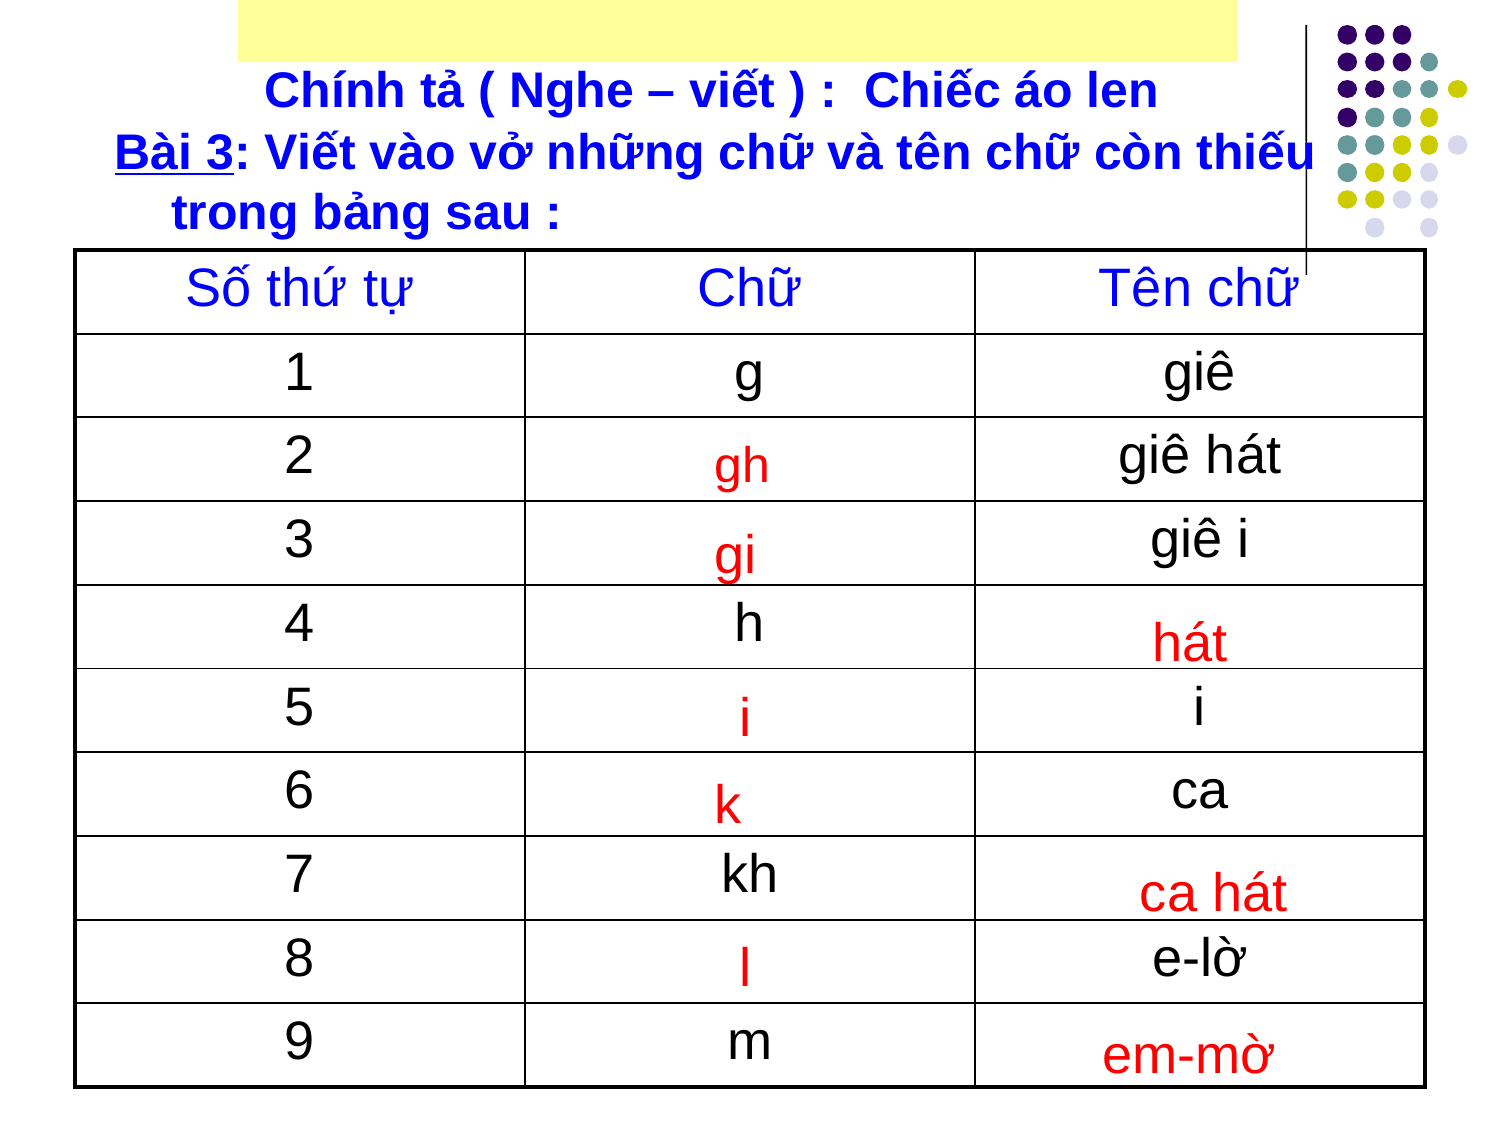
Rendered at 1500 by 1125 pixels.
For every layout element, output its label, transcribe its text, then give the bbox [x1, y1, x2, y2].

table_cell [526, 669, 974, 751]
table_cell 7 [77, 837, 524, 919]
text_box em-mờ [1087, 1012, 1313, 1093]
table_cell 8 [77, 921, 524, 1002]
table_cell kh [526, 837, 974, 919]
text_box ca hát [1124, 849, 1363, 930]
text_box [237, 0, 1238, 63]
table_cell 1 [77, 335, 524, 416]
text_box Bài 3: Viết vào vở những chữ và tên chữ còn thiếu trong bảng sau : [99, 112, 1363, 248]
text_box gi [699, 512, 850, 593]
table_cell [526, 418, 974, 500]
table_header Số thứ tự [77, 252, 524, 333]
table_cell [976, 837, 1423, 919]
table_cell e-lờ [976, 921, 1423, 1002]
table_header Chữ [526, 252, 974, 333]
table_cell [976, 586, 1423, 668]
table_cell [976, 1004, 1423, 1085]
table_cell ca [976, 753, 1423, 835]
table_cell 2 [77, 418, 524, 500]
table_cell [526, 921, 974, 1002]
table_cell 9 [77, 1004, 524, 1085]
table_cell 6 [77, 753, 524, 835]
table_cell g [526, 335, 974, 416]
table_header Tên chữ [976, 252, 1423, 333]
text_box k [699, 762, 800, 843]
table_cell i [976, 669, 1423, 751]
text_box hát [1137, 599, 1263, 680]
table_cell giê i [976, 502, 1423, 584]
table_cell 5 [77, 669, 524, 751]
table_cell h [526, 586, 974, 668]
text_box Chính tả ( Nghe – viết ) : Chiếc áo len [249, 49, 1200, 112]
table_cell 3 [77, 502, 524, 584]
table_cell [526, 753, 974, 835]
table_cell [526, 502, 974, 584]
table_cell giê [976, 335, 1423, 416]
text_box i [725, 674, 838, 755]
table_cell m [526, 1004, 974, 1085]
table_cell 4 [77, 586, 524, 668]
text_box gh [699, 424, 875, 500]
text_box l [725, 924, 838, 1005]
table_cell giê hát [976, 418, 1423, 500]
